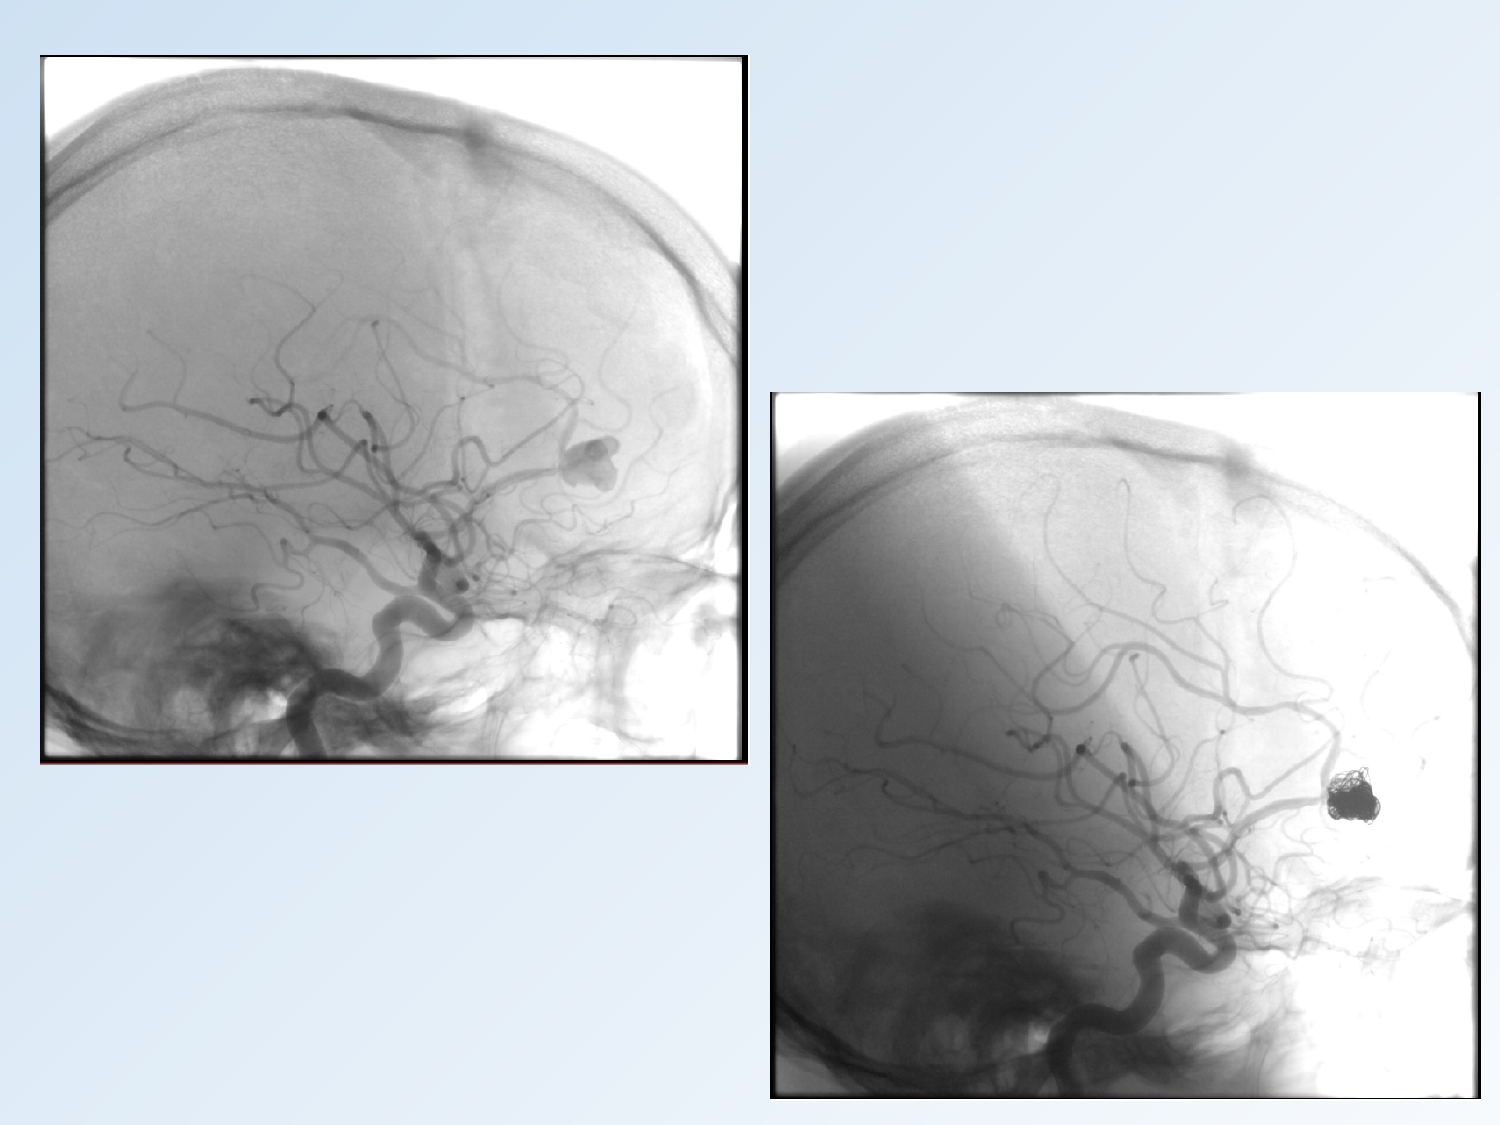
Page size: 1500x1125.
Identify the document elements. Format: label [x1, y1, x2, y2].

picture [40, 55, 750, 765]
picture [770, 392, 1481, 1101]
